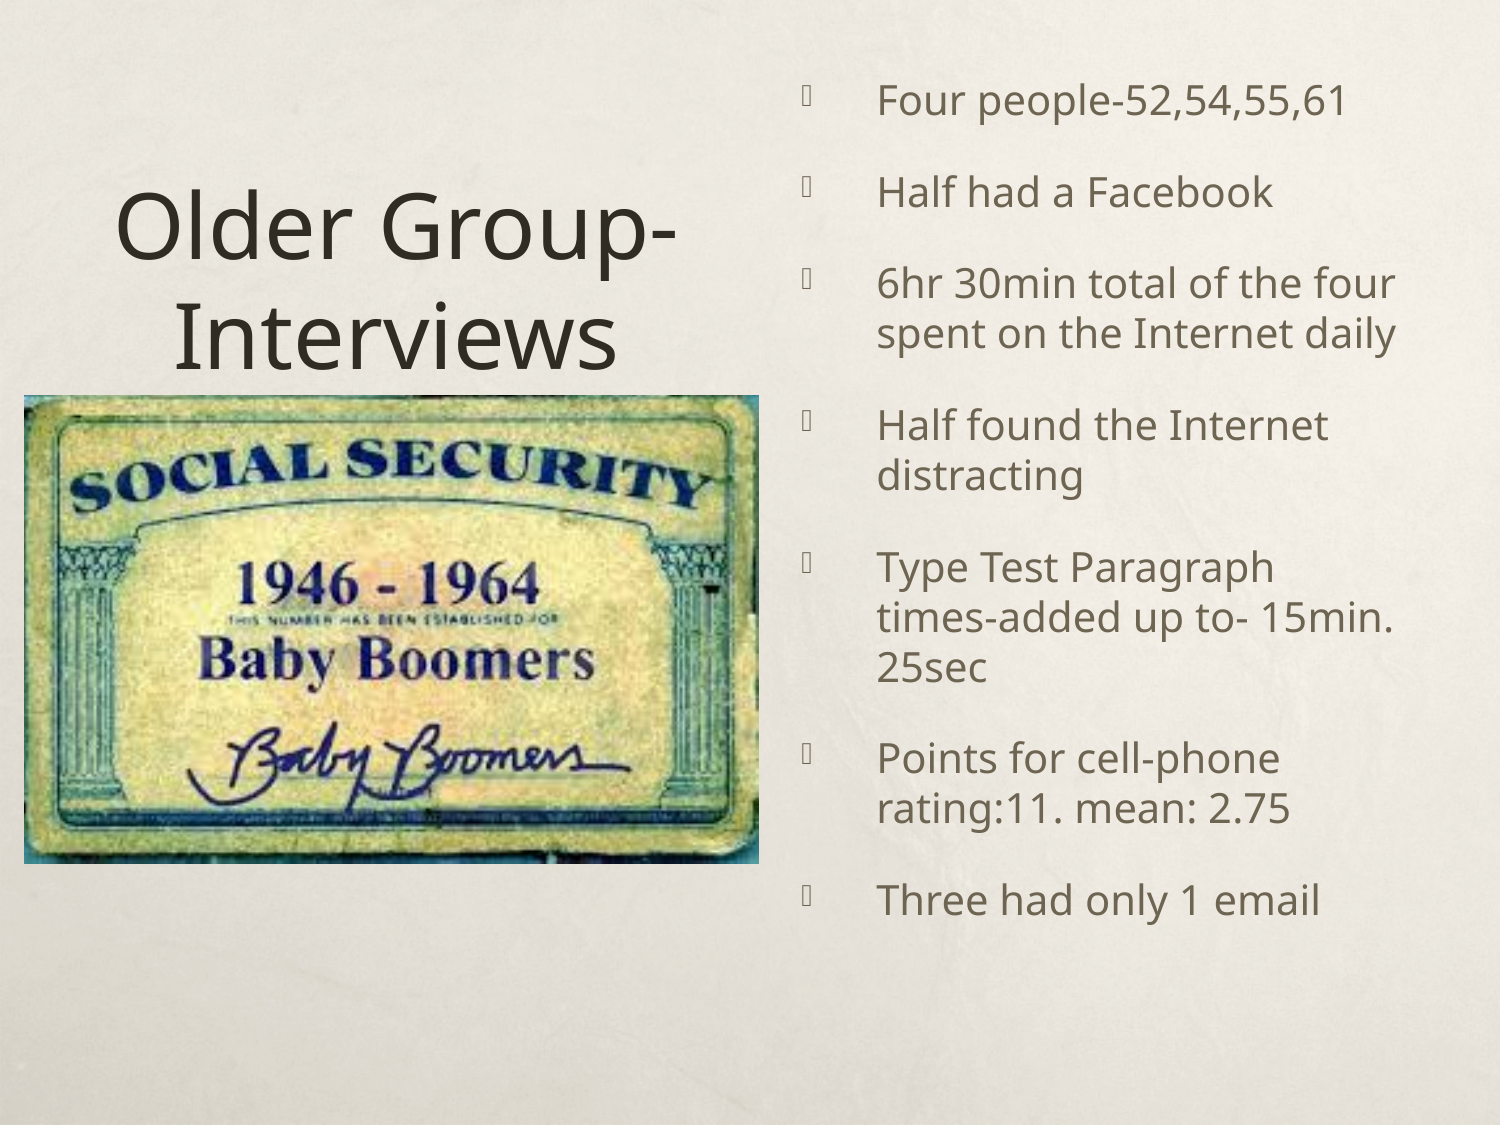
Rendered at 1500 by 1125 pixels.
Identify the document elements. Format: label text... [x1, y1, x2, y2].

list Four people-52,54,55,61 Half had a Facebook 6hr 30min total of the four spent on the Internet daily Half found the Internet distracting Type Test Paragraph times-added up to- 15min. 25sec Points for cell-phone rating:11. mean: 2.75 Three had only 1 email [786, 66, 1417, 1005]
picture [23, 394, 761, 865]
title Older Group-Interviews [81, 68, 712, 392]
